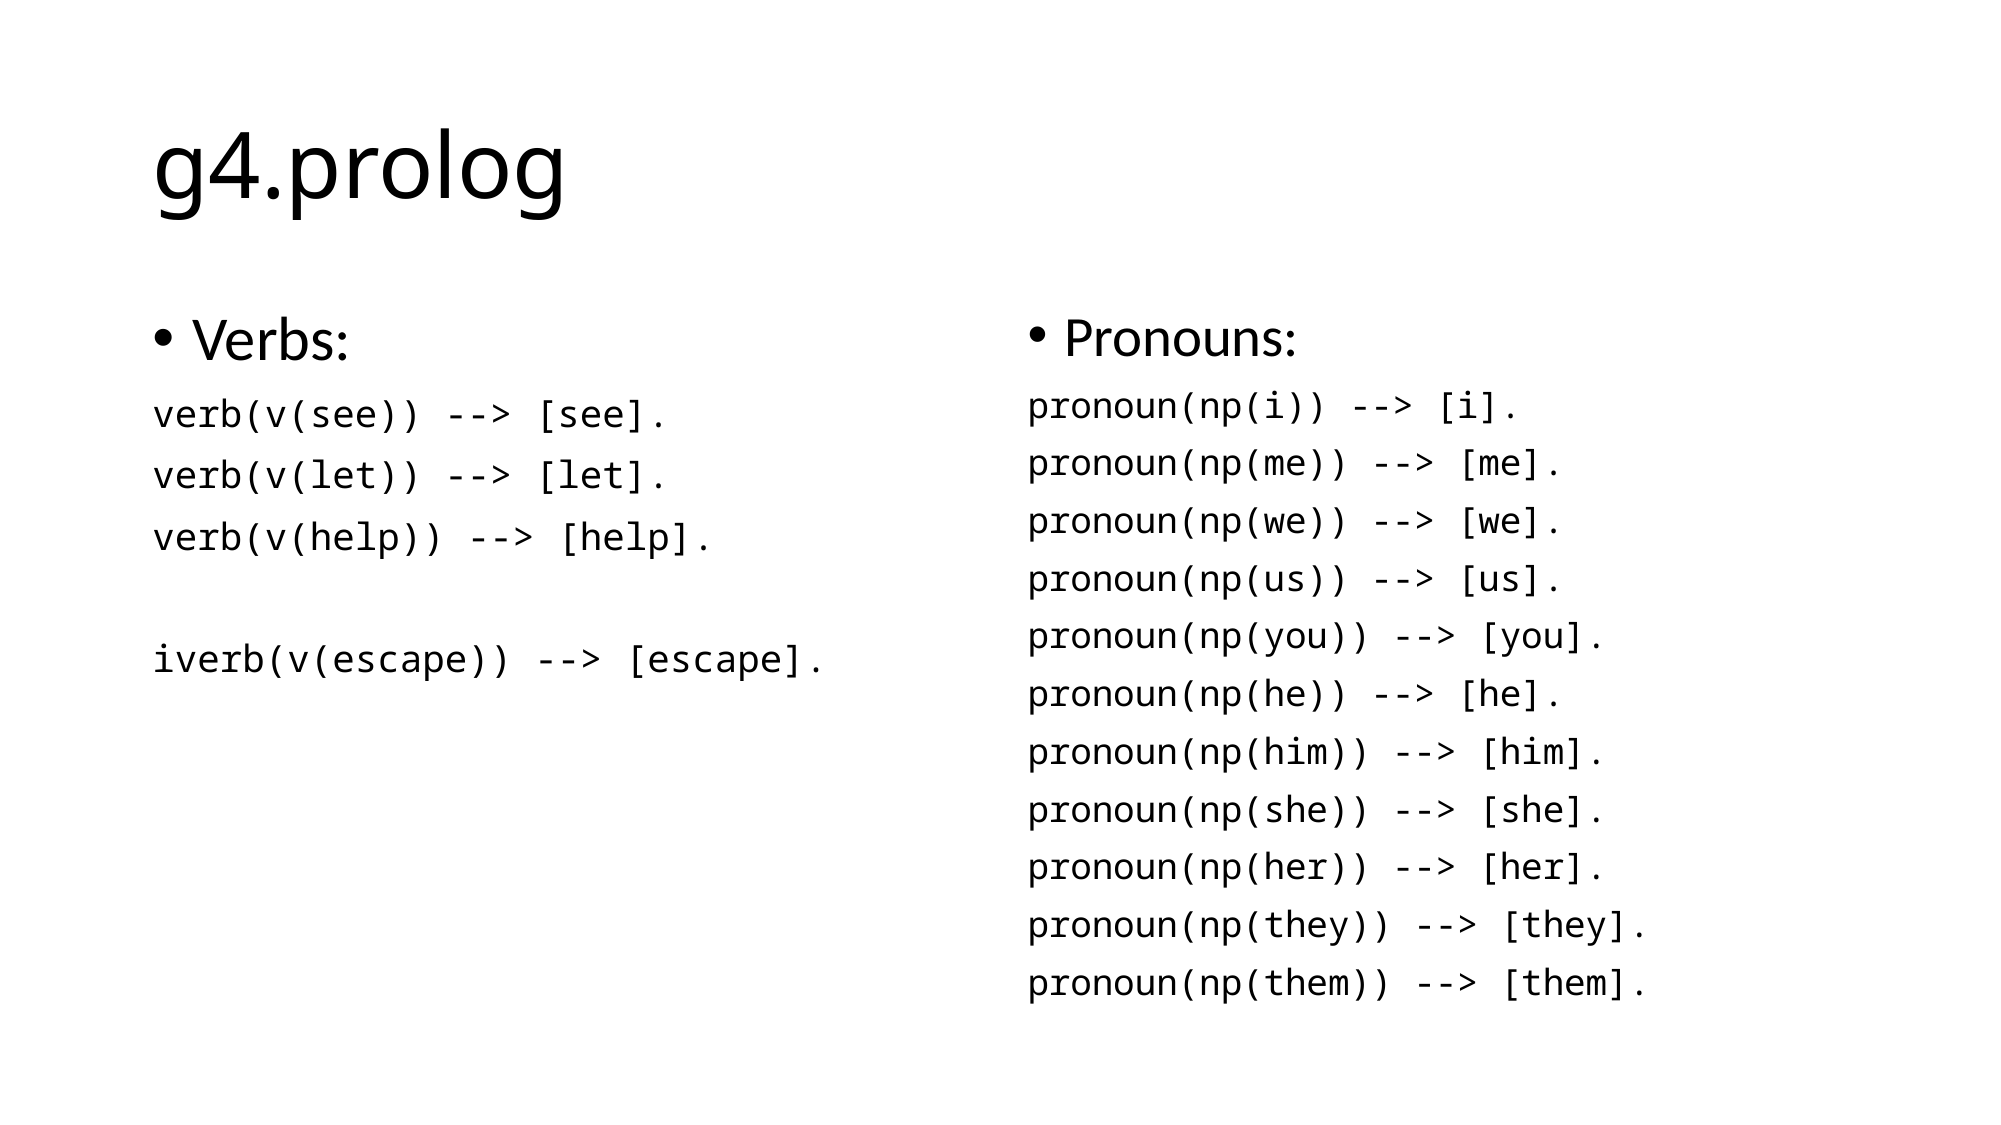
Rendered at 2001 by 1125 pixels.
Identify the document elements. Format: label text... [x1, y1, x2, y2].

list Verbs: verb(v(see)) --> [see]. verb(v(let)) --> [let]. verb(v(help)) --> [help]. iverb(v(escape)) --> [escape]. [137, 299, 988, 1014]
title g4.prolog [137, 59, 1863, 278]
list Pronouns: pronoun(np(i)) --> [i]. pronoun(np(me)) --> [me]. pronoun(np(we)) --> [we]. pronoun(np(us)) --> [us]. pronoun(np(you)) --> [you]. pronoun(np(he)) --> [he]. pronoun(np(him)) --> [him]. pronoun(np(she)) --> [she]. pronoun(np(her)) --> [her]. pronoun(np(they)) --> [they]. pronoun(np(them)) --> [them]. [1012, 299, 1863, 1014]
